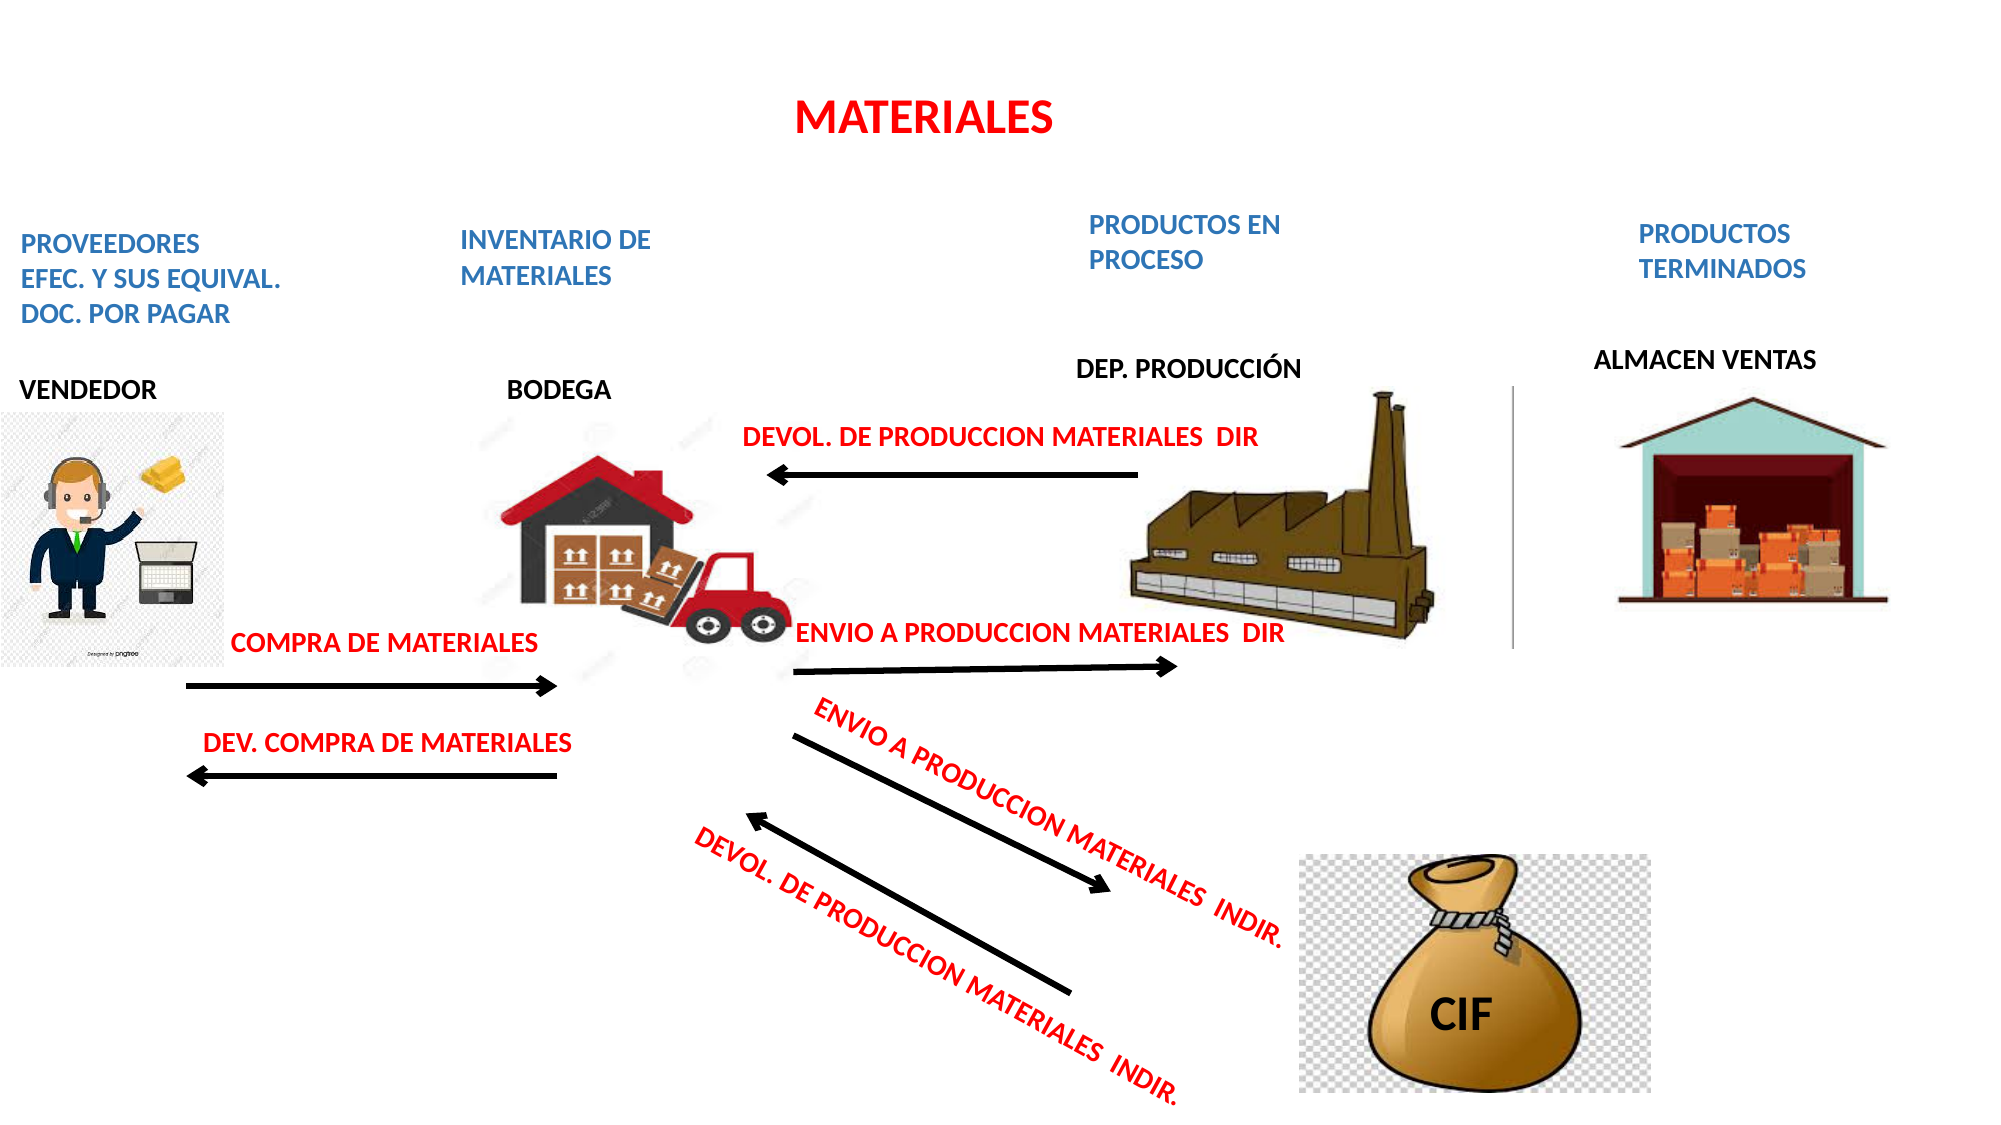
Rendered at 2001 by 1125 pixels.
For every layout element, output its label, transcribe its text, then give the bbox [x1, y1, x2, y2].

text_box INVENTARIO DE MATERIALES [445, 213, 746, 299]
picture [1299, 854, 1651, 1094]
text_box ENVIO A PRODUCCION MATERIALES INDIR. [793, 678, 936, 735]
text_box DEVOL. DE PRODUCCION MATERIALES INDIR. [673, 803, 745, 886]
text_box DEV. COMPRA DE MATERIALES [188, 716, 588, 766]
text_box ENVIO A PRODUCCION MATERIALES INDIR. [1111, 823, 1299, 974]
picture [470, 412, 823, 687]
text_box PRODUCTOS TERMINADOS [1624, 206, 1925, 292]
picture [1577, 324, 1930, 676]
text_box PRODUCTOS EN PROCESO [1074, 198, 1375, 283]
text_box VENDEDOR [4, 362, 173, 412]
text_box ENVIO A PRODUCCION MATERIALES DIR [823, 606, 1301, 656]
picture [1, 412, 224, 667]
picture [1045, 386, 1514, 649]
text_box BODEGA [492, 362, 627, 412]
text_box DEP. PRODUCCIÓN [1061, 342, 1318, 386]
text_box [793, 735, 1111, 892]
text_box DEVOL. DE PRODUCCION MATERIALES DIR [727, 409, 1045, 460]
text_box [745, 813, 1071, 994]
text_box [793, 666, 1178, 672]
text_box DEVOL. DE PRODUCCION MATERIALES INDIR. [941, 994, 1210, 1125]
text_box MATERIALES [779, 76, 1070, 151]
text_box COMPRA DE MATERIALES [224, 615, 470, 666]
text_box PROVEEDORES EFEC. Y SUS EQUIVAL. DOC. POR PAGAR [6, 217, 307, 337]
